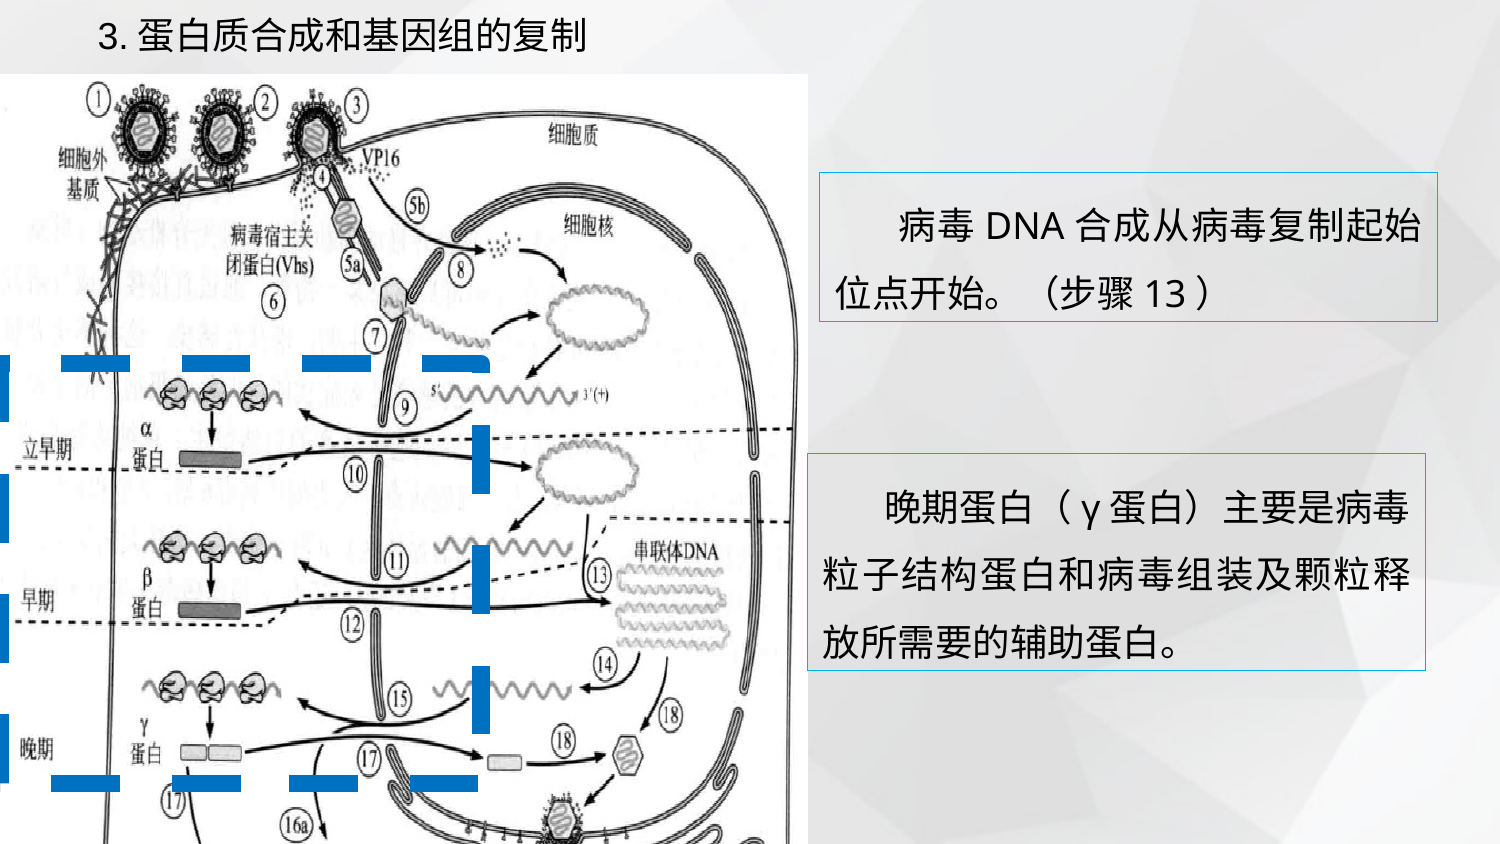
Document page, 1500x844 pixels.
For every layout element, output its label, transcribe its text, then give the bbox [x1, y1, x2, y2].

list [0, 74, 808, 844]
text_box 病毒DNA合成从病毒复制起始位点开始。（步骤13） [819, 172, 1438, 322]
text_box 晚期蛋白（γ蛋白）主要是病毒粒子结构蛋白和病毒组装及颗粒释放所需要的辅助蛋白。 [808, 453, 1426, 671]
picture [0, 0, 1500, 844]
text_box 3.蛋白质合成和基因组的复制 [82, 4, 781, 65]
